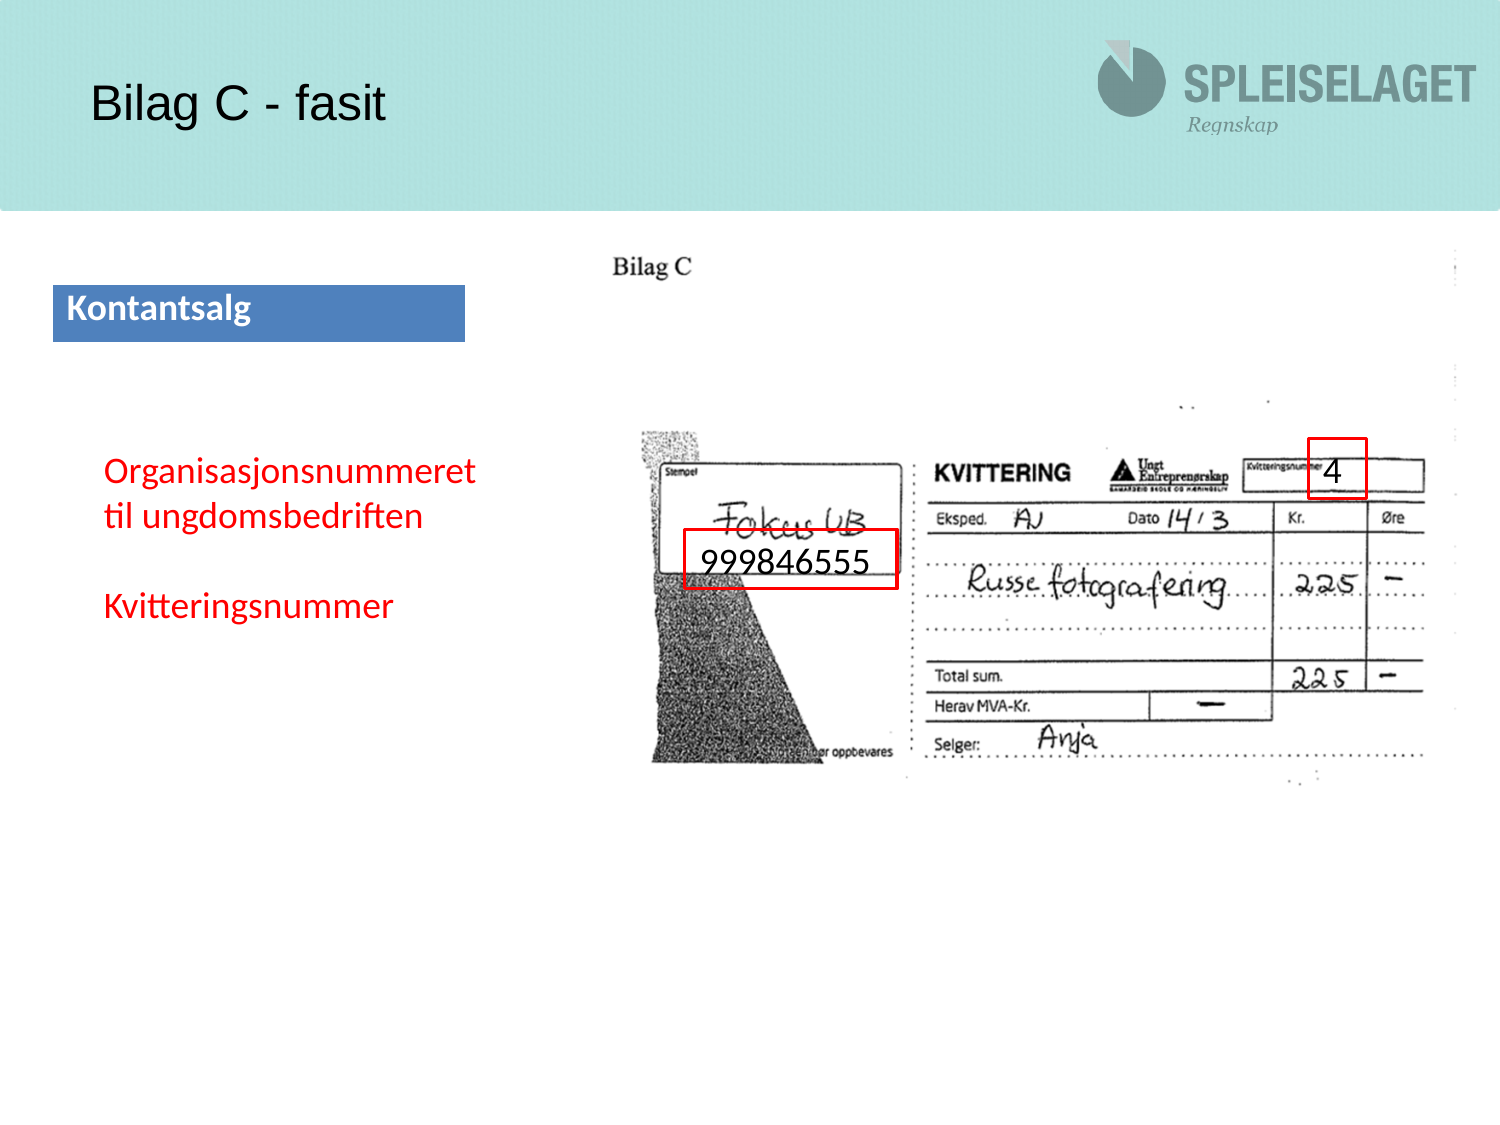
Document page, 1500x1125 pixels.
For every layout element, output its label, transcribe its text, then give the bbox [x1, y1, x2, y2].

table_header Kontantsalg [53, 285, 465, 342]
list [601, 240, 1459, 787]
text_box Organisasjonsnummeret til ungdomsbedriften Kvitteringsnummer [89, 438, 508, 634]
picture [0, 0, 1500, 211]
title Bilag C - fasit [75, 26, 1055, 174]
